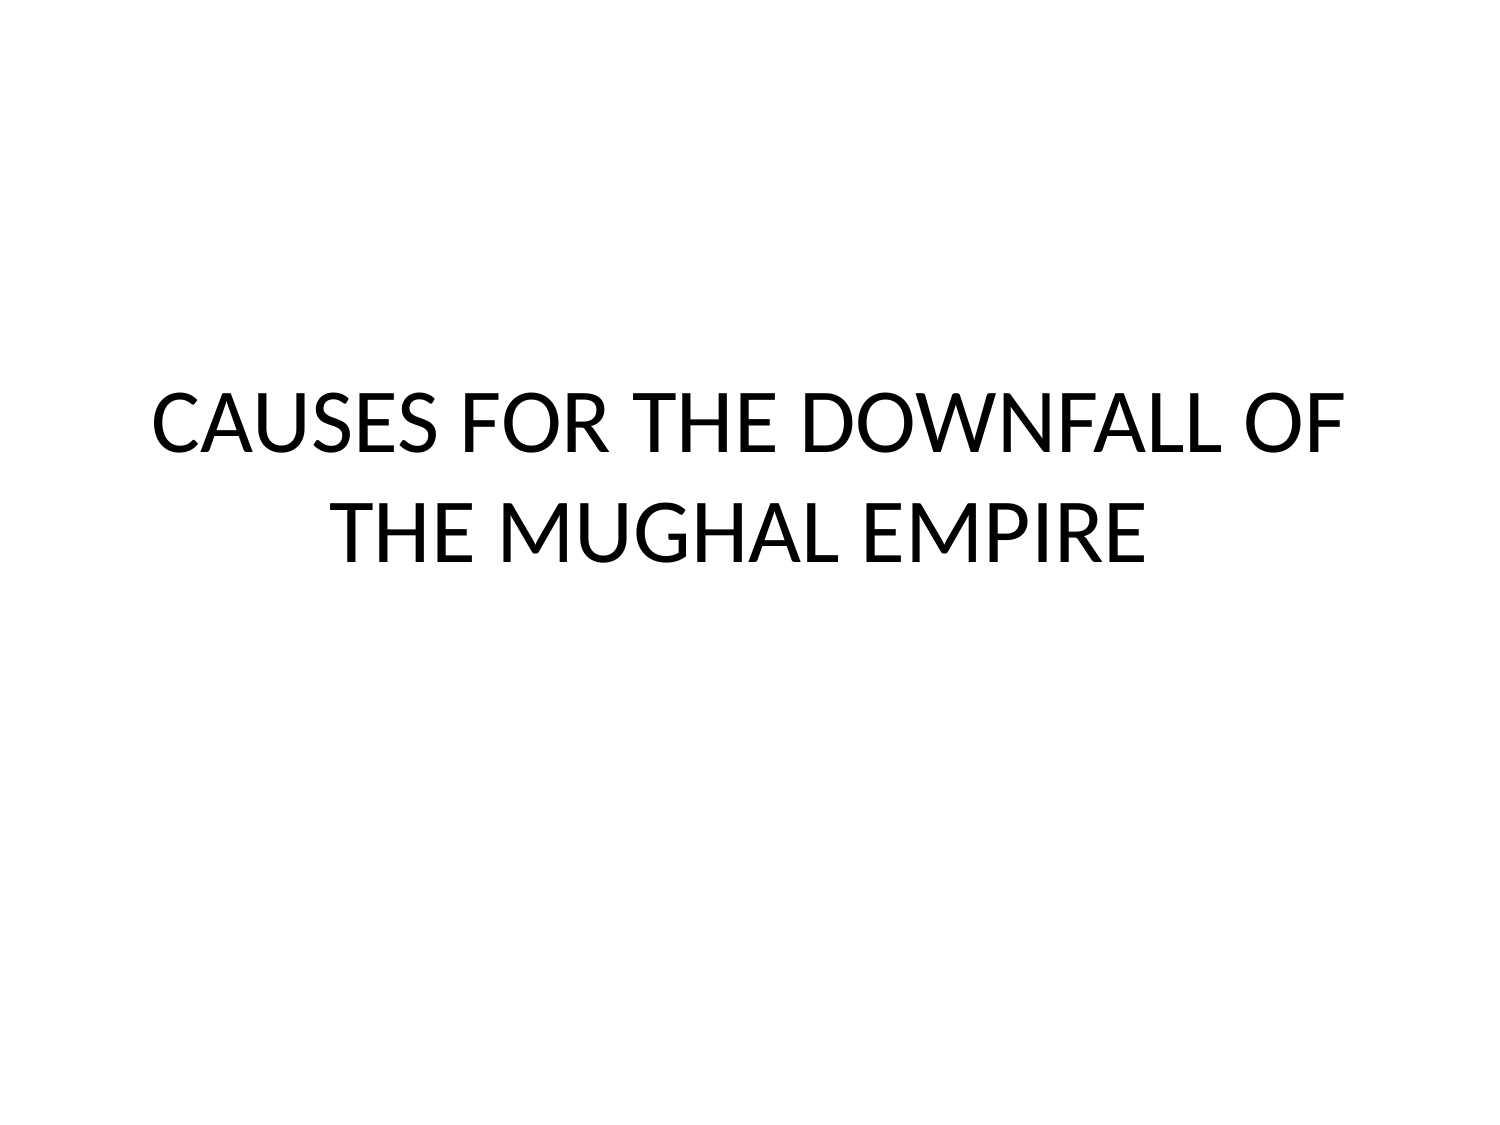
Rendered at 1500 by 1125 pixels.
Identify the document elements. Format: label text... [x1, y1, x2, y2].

title CAUSES FOR THE DOWNFALL OF THE MUGHAL EMPIRE [112, 350, 1388, 592]
